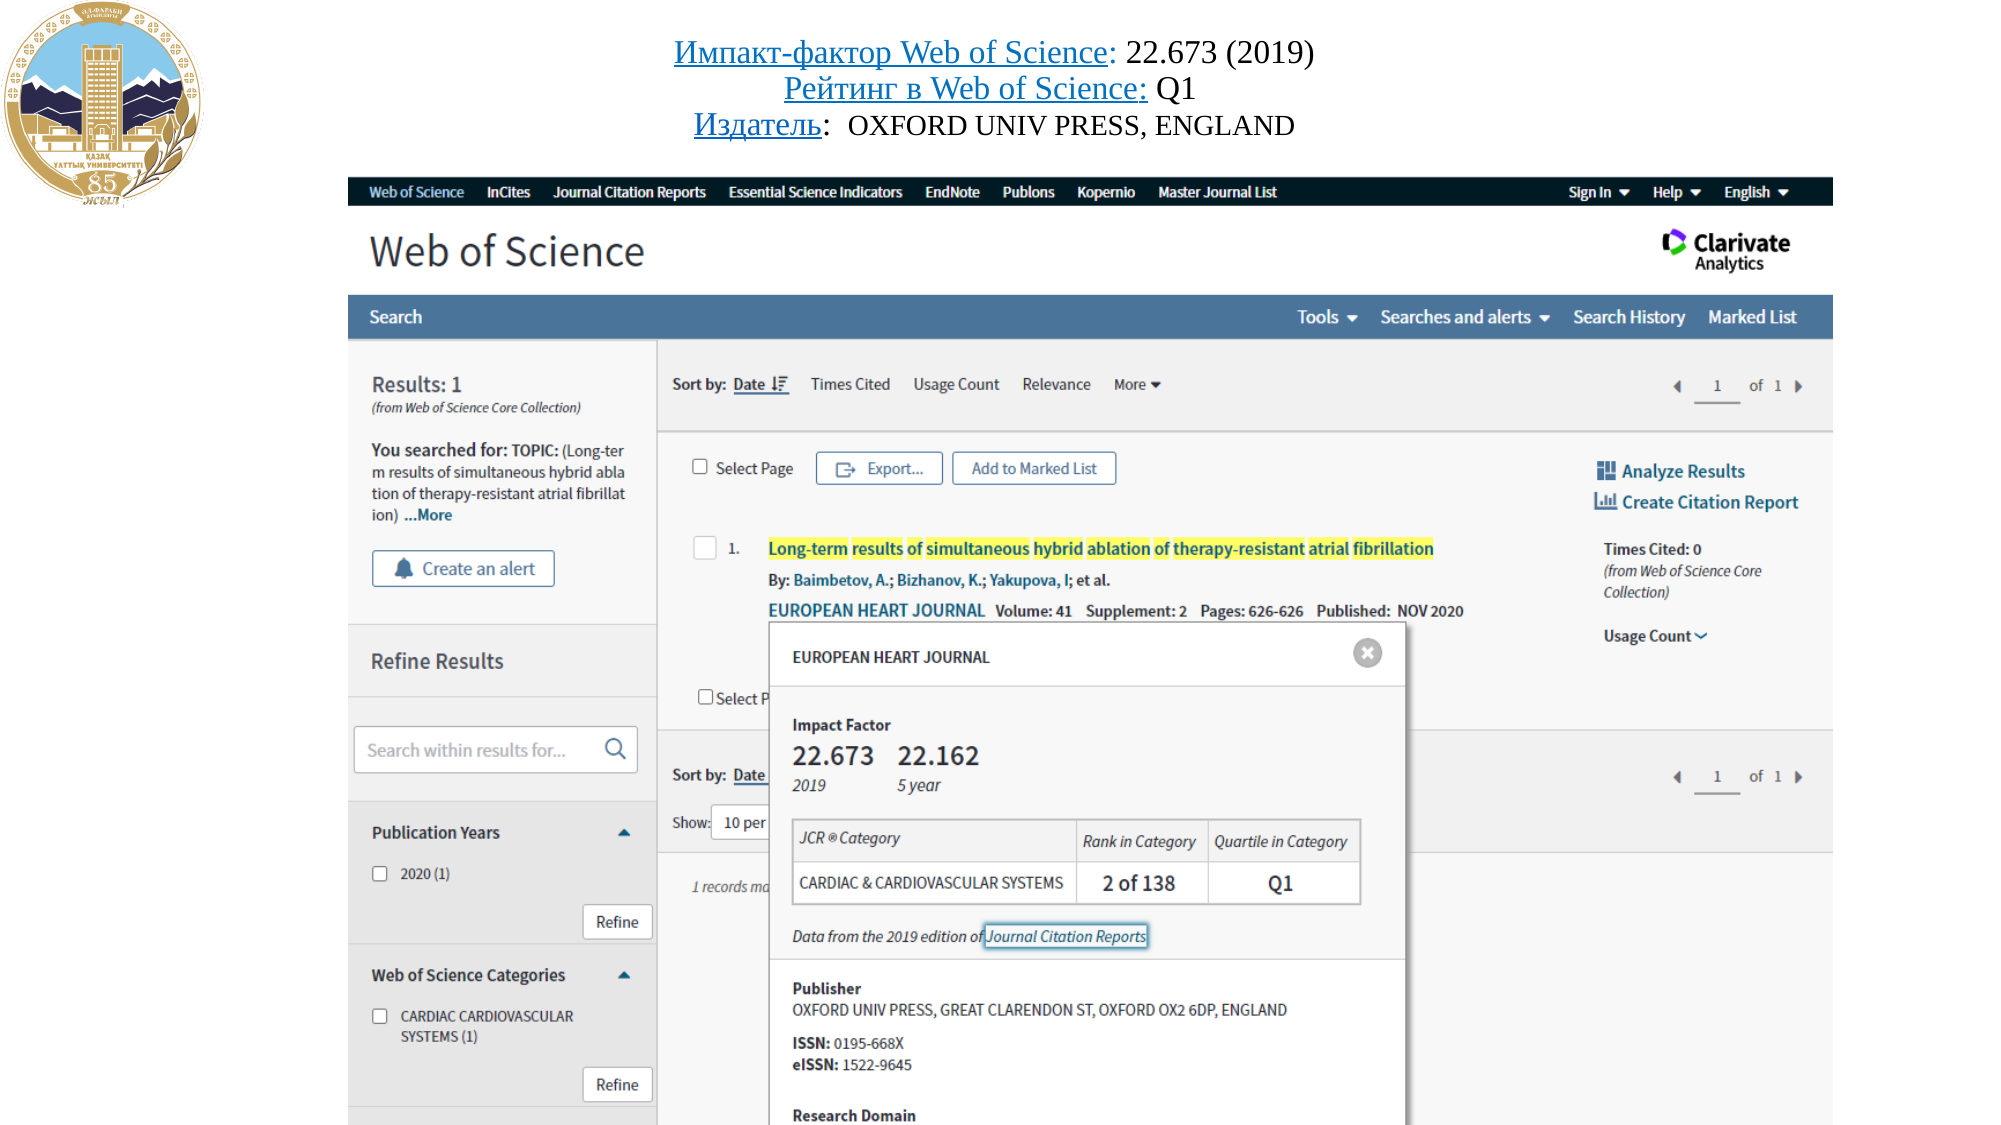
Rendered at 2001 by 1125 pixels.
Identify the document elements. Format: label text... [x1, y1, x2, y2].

text_box Импакт-фактор Web of Science: 22.673 (2019) Рейтинг в Web of Science: Q1 Издатель: OXFORD UNIV PRESS, ENGLAND [303, 0, 1686, 222]
picture [348, 175, 1833, 1125]
picture [0, 0, 204, 208]
